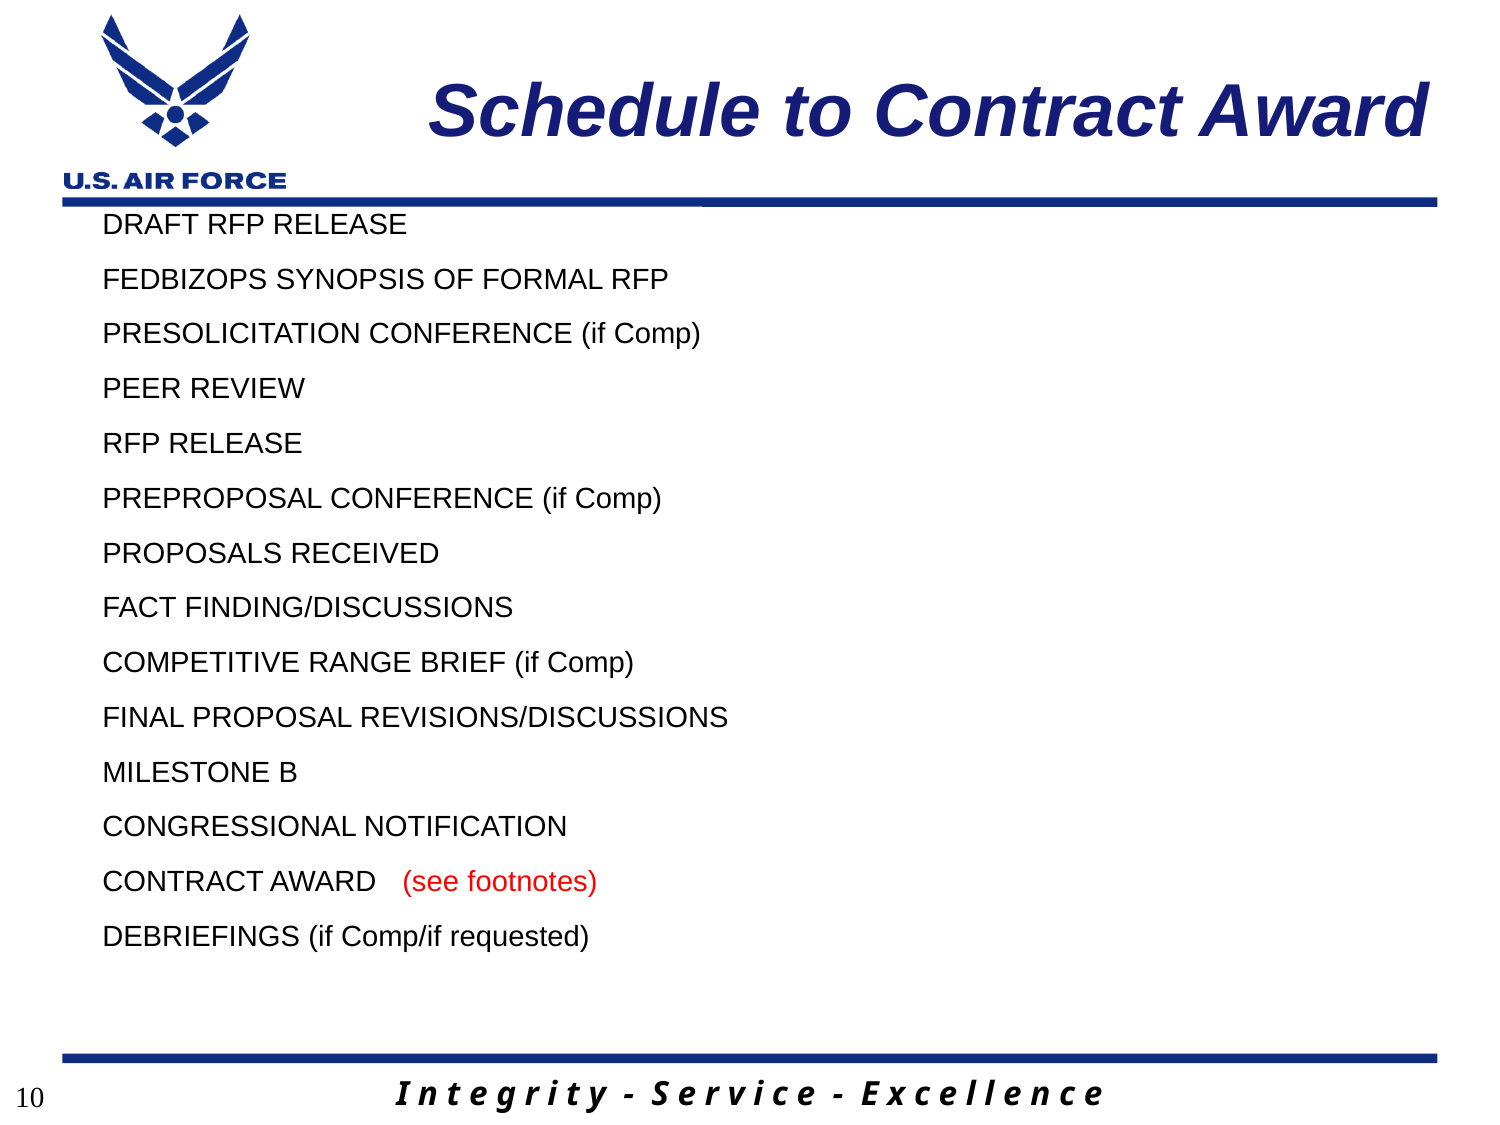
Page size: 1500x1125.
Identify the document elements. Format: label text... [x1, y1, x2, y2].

text_box DRAFT RFP RELEASE FEDBIZOPS SYNOPSIS OF FORMAL RFP PRESOLICITATION CONFERENCE (if Comp) PEER REVIEW RFP RELEASE PREPROPOSAL CONFERENCE (if Comp) PROPOSALS RECEIVED FACT FINDING/DISCUSSIONS COMPETITIVE RANGE BRIEF (if Comp) FINAL PROPOSAL REVISIONS/DISCUSSIONS MILESTONE B CONGRESSIONAL NOTIFICATION CONTRACT AWARD (see footnotes) DEBRIEFINGS (if Comp/if requested) [87, 202, 1400, 960]
title Schedule to Contract Award [272, 12, 1445, 200]
picture [64, 14, 272, 189]
slide_number 10 [0, 1070, 201, 1121]
